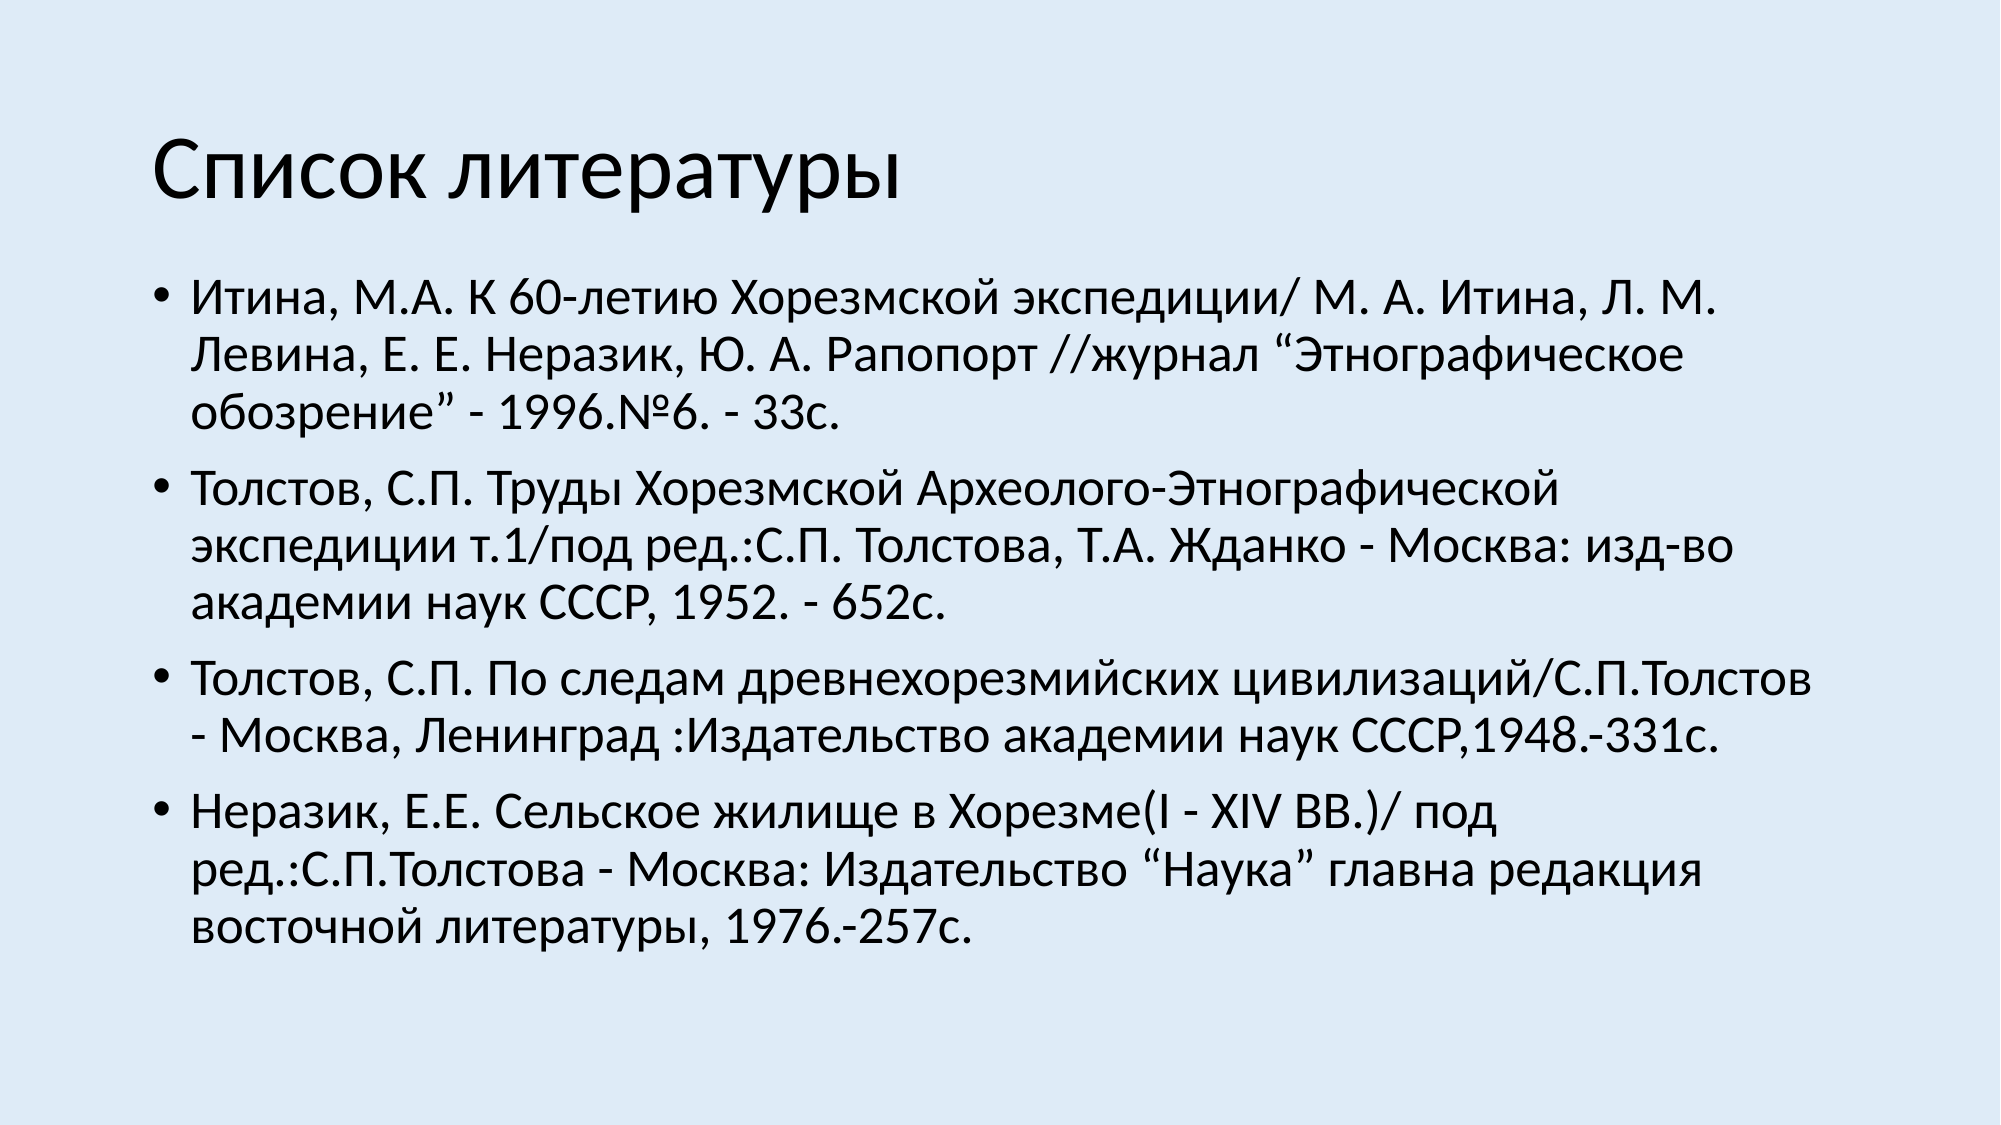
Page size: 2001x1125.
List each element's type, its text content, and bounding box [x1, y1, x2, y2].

title Список литературы [137, 59, 1863, 278]
list Итина, М.А. К 60-летию Хорезмской экспедиции/ М. А. Итина, Л. М. Левина, Е. Е. Неразик, Ю. А. Рапопорт //журнал “Этнографическое обозрение” - 1996.№6. - 33с. Толстов, С.П. Труды Хорезмской Археолого-Этнографической экспедиции т.1/под ред.:С.П. Толстова, Т.А. Жданко - Москва: изд-во академии наук СССР, 1952. - 652с. Толстов, С.П. По следам древнехорезмийских цивилизаций/С.П.Толстов - Москва, Ленинград :Издательство академии наук СССР,1948.-331с. Неразик, Е.Е. Сельское жилище в Хорезме(I - XIV ВВ.)/ под ред.:С.П.Толстова - Москва: Издательство “Наука” главна редакция восточной литературы, 1976.-257с. [137, 261, 1832, 1016]
